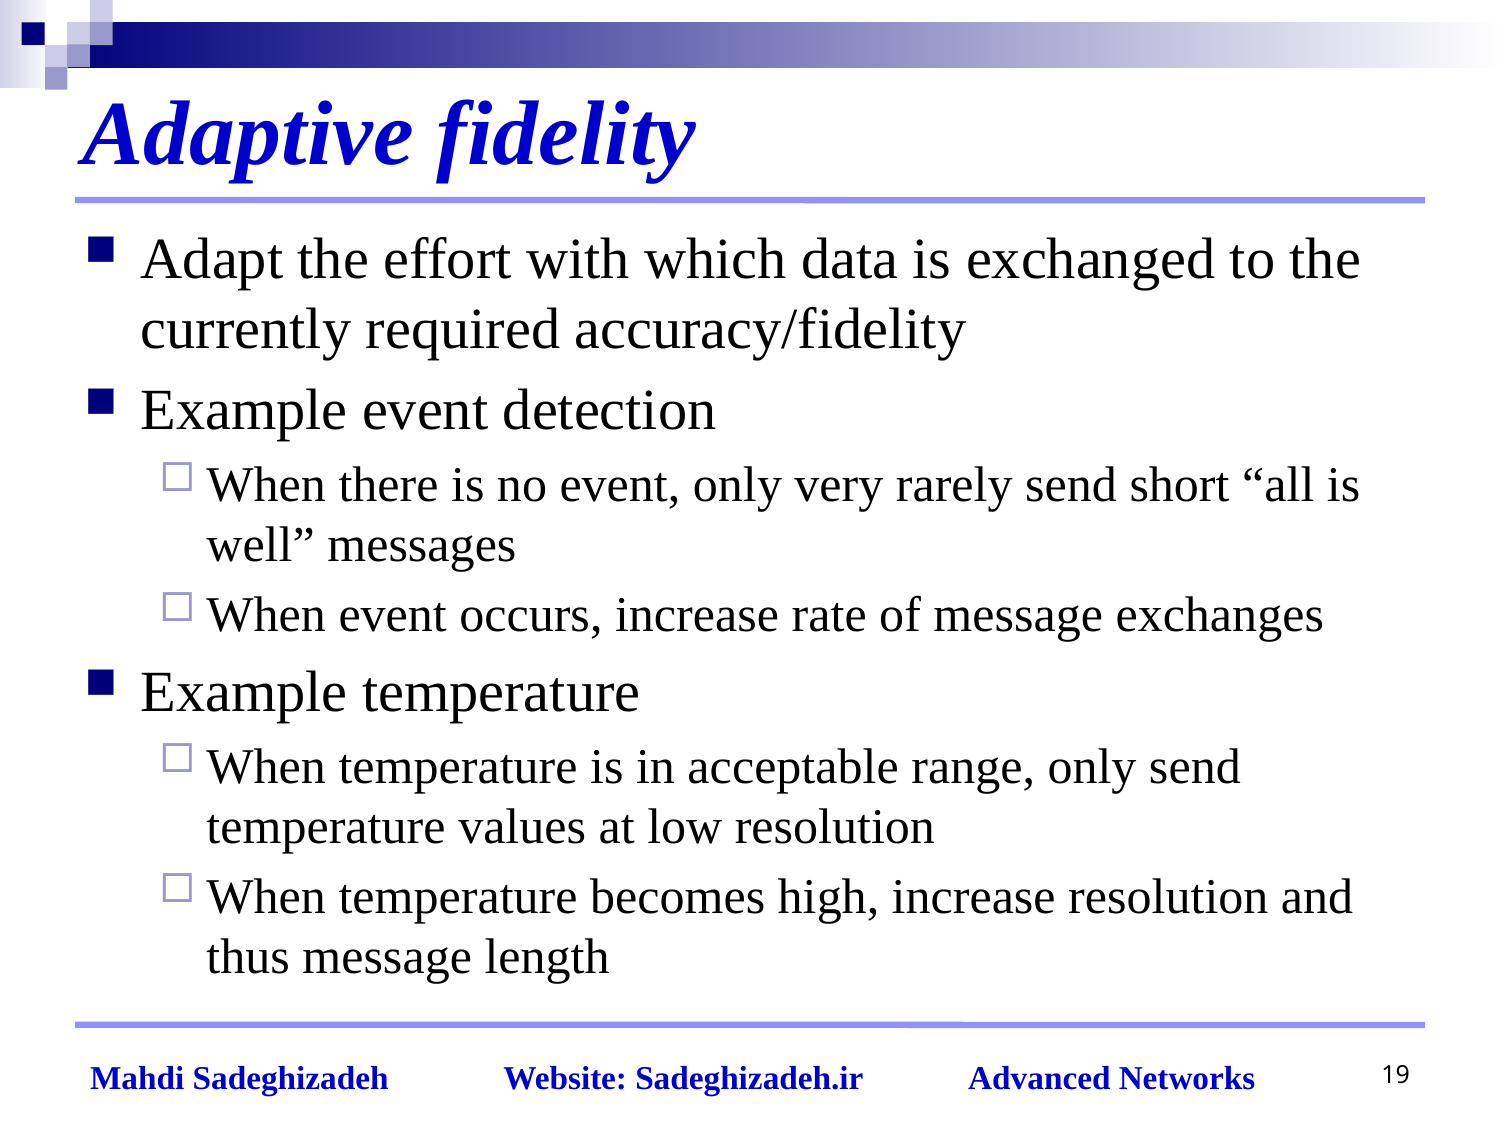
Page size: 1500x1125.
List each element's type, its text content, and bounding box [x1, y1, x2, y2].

title Adaptive fidelity [67, 80, 1468, 176]
footer Mahdi Sadeghizadeh Website: Sadeghizadeh.ir Advanced Networks [74, 1032, 1313, 1105]
slide_number 19 [1313, 1026, 1426, 1101]
text_box Adapt the effort with which data is exchanged to the currently required accuracy/fidelity Example event detection When there is no event, only very rarely send short “all is well” messages When event occurs, increase rate of message exchanges Example temperature When temperature is in acceptable range, only send temperature values at low resolution When temperature becomes high, increase resolution and thus message length [69, 212, 1462, 1000]
